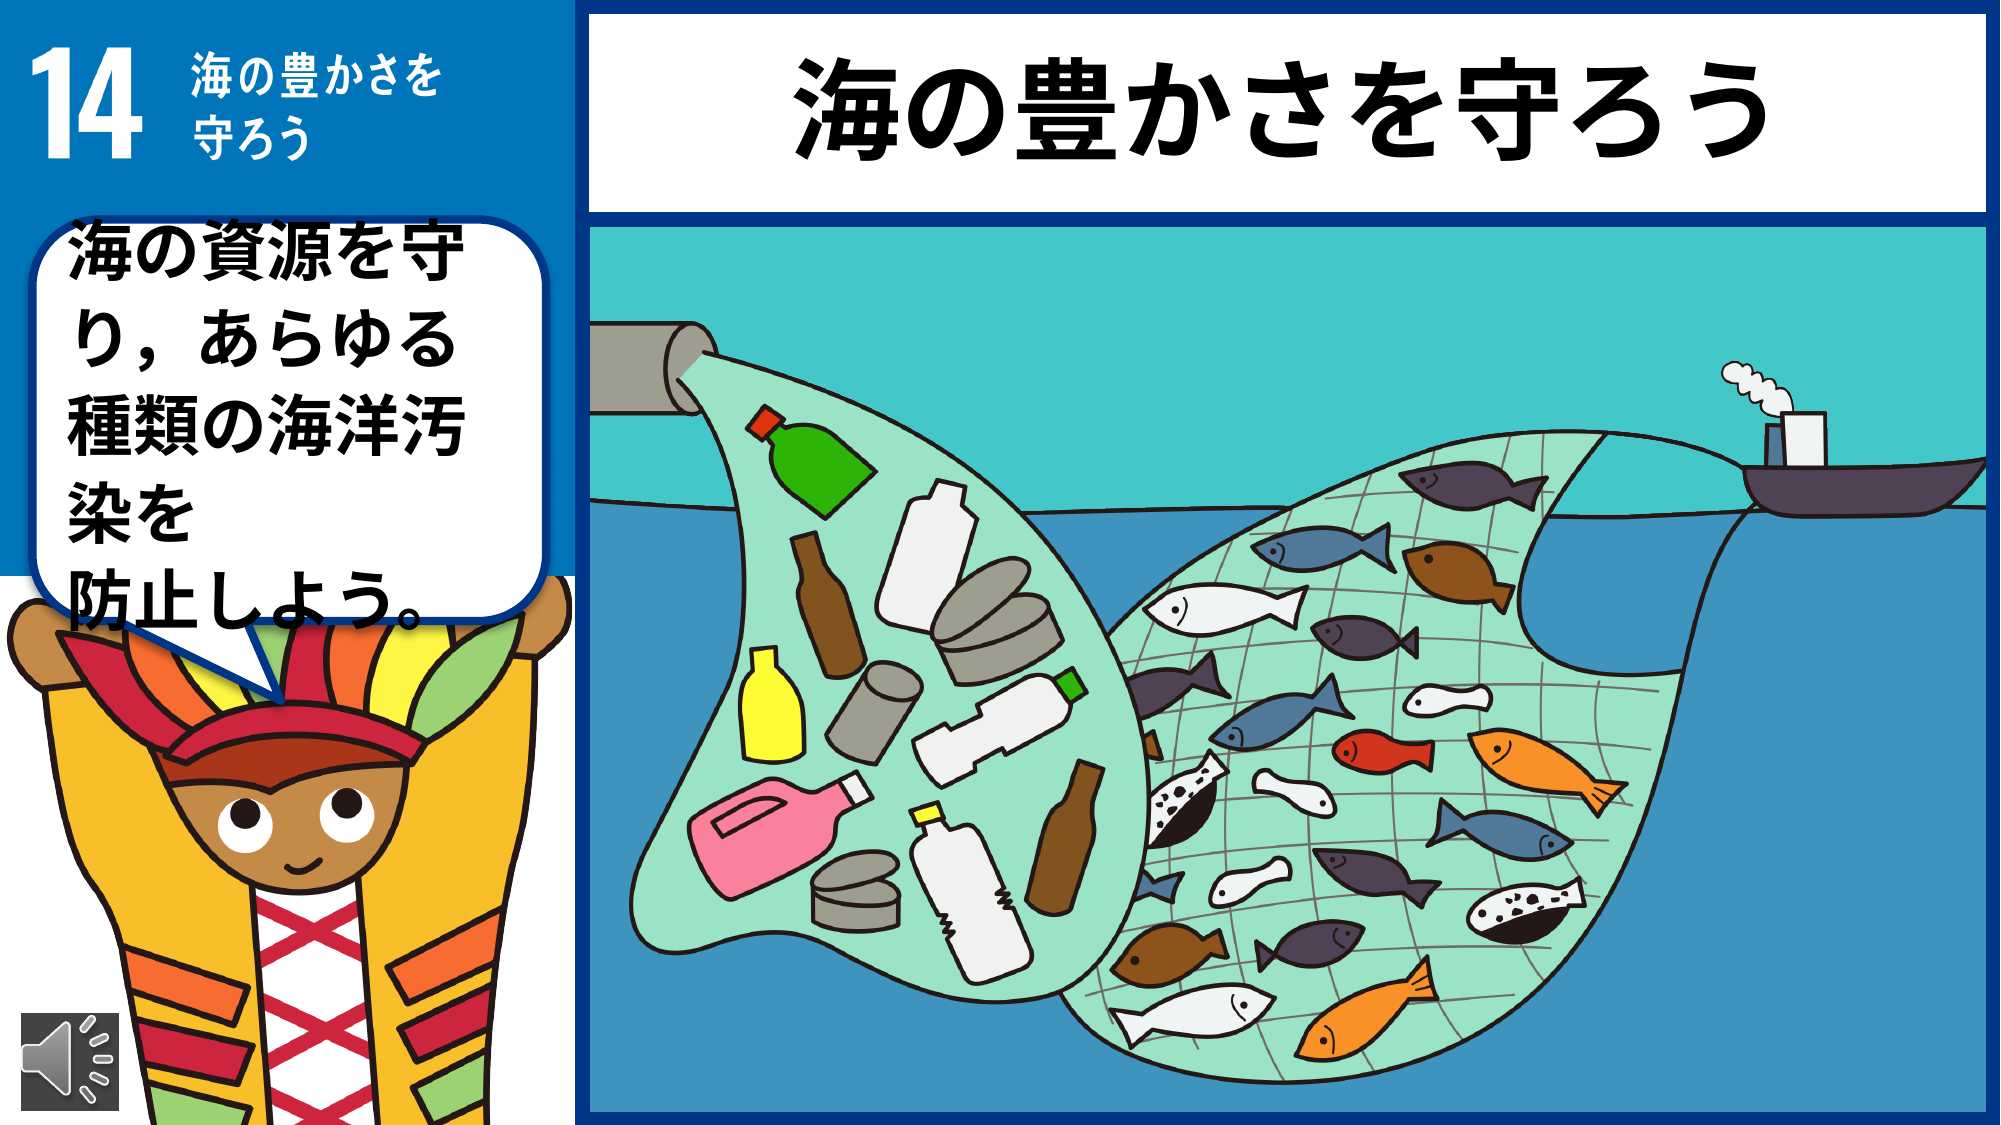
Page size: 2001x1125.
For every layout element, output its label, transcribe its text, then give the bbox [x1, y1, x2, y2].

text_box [582, 219, 1994, 1122]
picture [0, 0, 576, 1125]
text_box 海の豊かさを守ろう [582, 7, 1994, 212]
